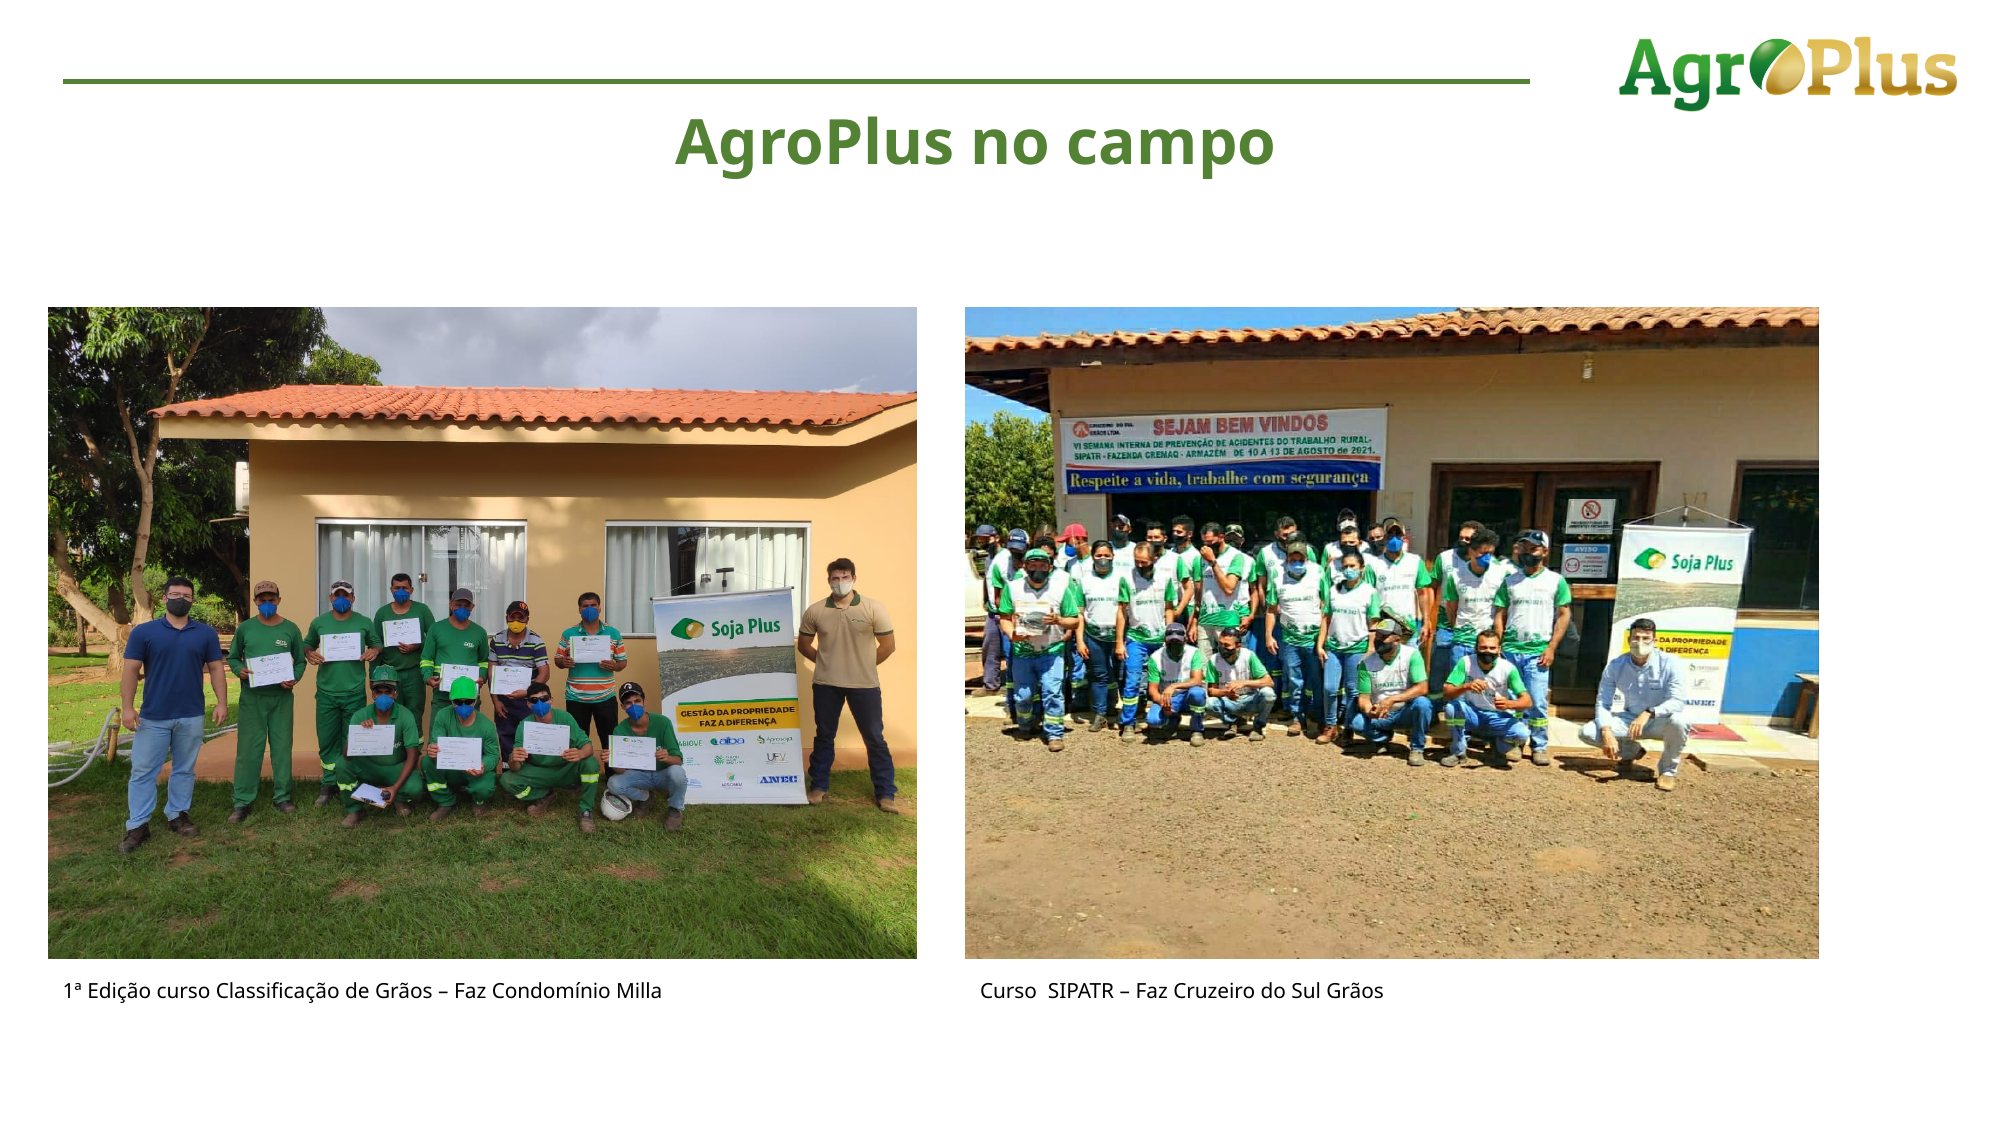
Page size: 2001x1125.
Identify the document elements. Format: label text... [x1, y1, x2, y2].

text_box Curso SIPATR – Faz Cruzeiro do Sul Grãos [965, 970, 1707, 1011]
text_box 1ª Edição curso Classificação de Grãos – Faz Condomínio Milla [48, 970, 790, 1011]
picture [1562, 0, 2000, 167]
text_box AgroPlus no campo [608, 95, 1344, 185]
picture [47, 307, 917, 959]
picture [965, 307, 1819, 959]
